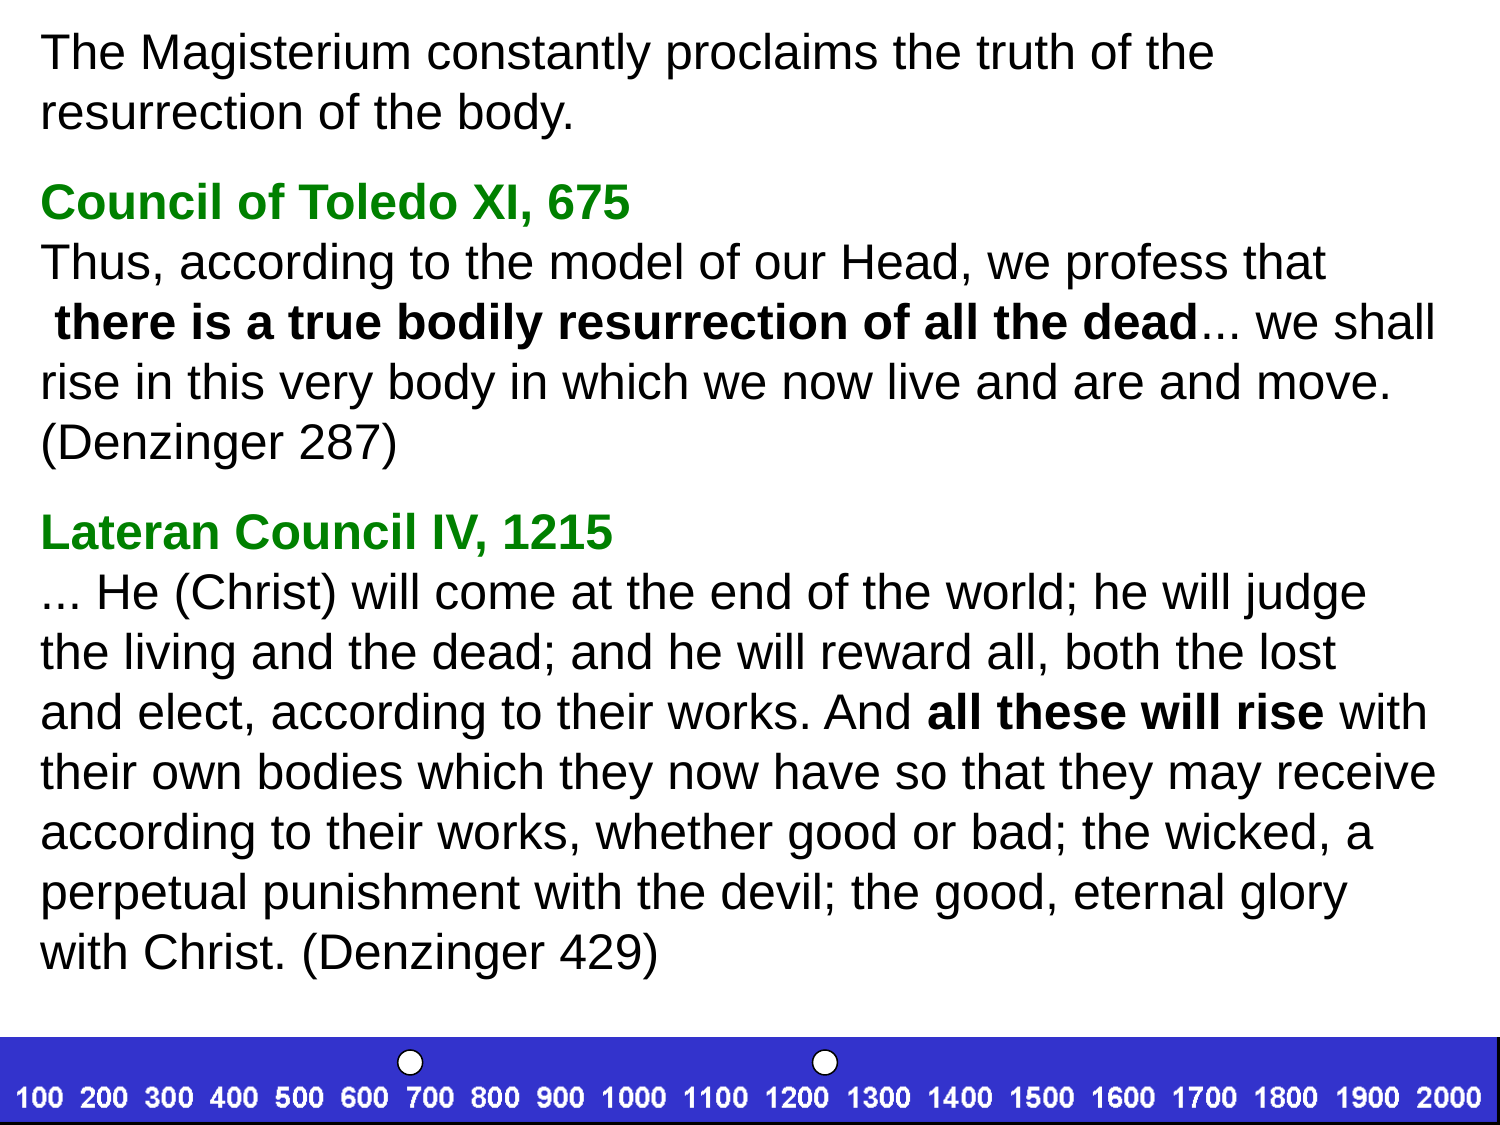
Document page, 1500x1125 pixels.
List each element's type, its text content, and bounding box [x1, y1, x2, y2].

picture [0, 1036, 1500, 1125]
text_box The Magisterium constantly proclaims the truth of the resurrection of the body. Council of Toledo XI, 675 Thus, according to the model of our Head, we profess that there is a true bodily resurrection of all the dead... we shall rise in this very body in which we now live and are and move. (Denzinger 287) Lateran Council IV, 1215 ... He (Christ) will come at the end of the world; he will judge the living and the dead; and he will reward all, both the lost and elect, according to their works. And all these will rise with their own bodies which they now have so that they may receive according to their works, whether good or bad; the wicked, a perpetual punishment with the devil; the good, eternal glory with Christ. (Denzinger 429) [25, 12, 1467, 988]
